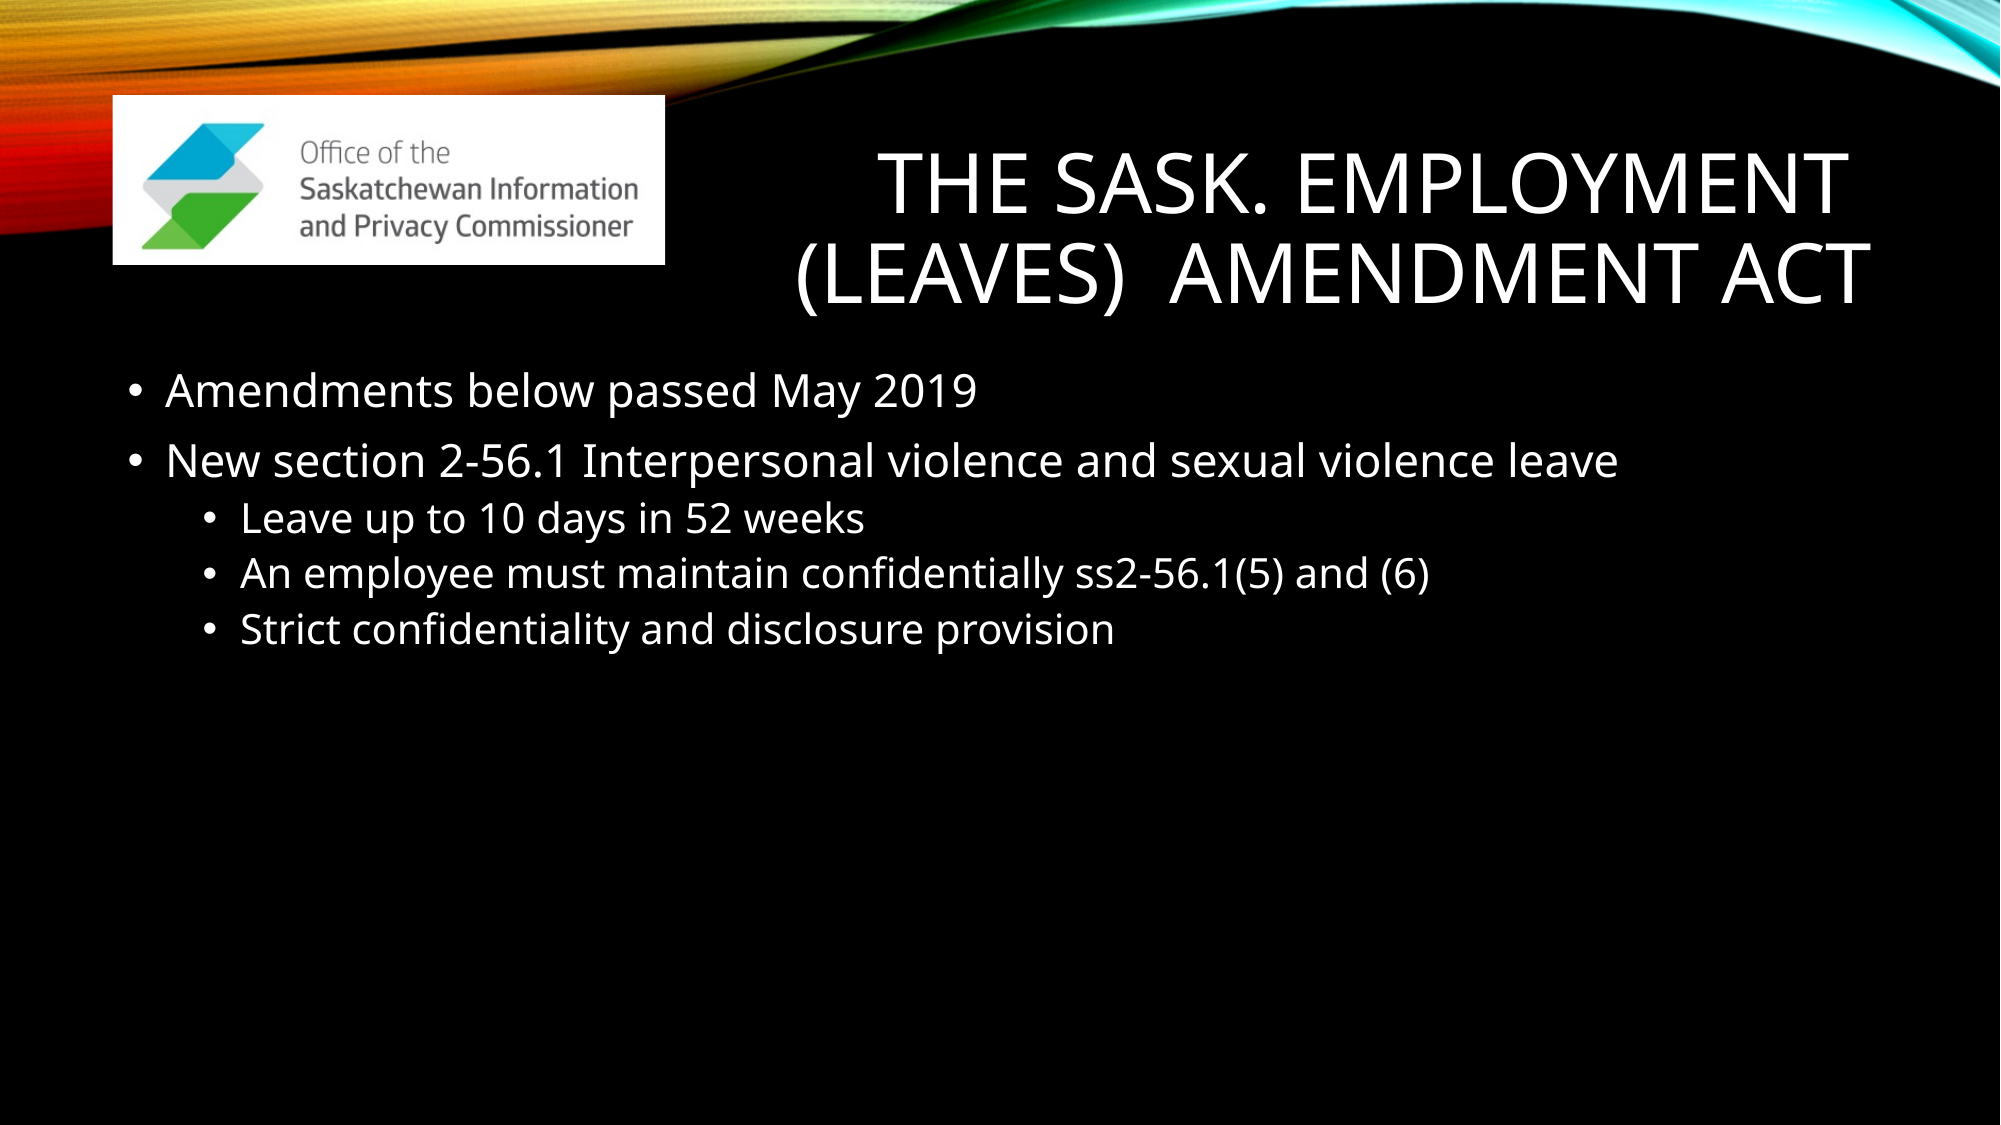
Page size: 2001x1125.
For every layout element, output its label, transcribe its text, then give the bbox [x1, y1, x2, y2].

picture [0, 0, 2000, 265]
title The Sask. Employment (leaves) Amendment Act [474, 125, 1888, 338]
list Amendments below passed May 2019 New section 2-56.1 Interpersonal violence and sexual violence leave Leave up to 10 days in 52 weeks An employee must maintain confidentially ss2-56.1(5) and (6) Strict confidentiality and disclosure provision [112, 360, 1888, 1021]
